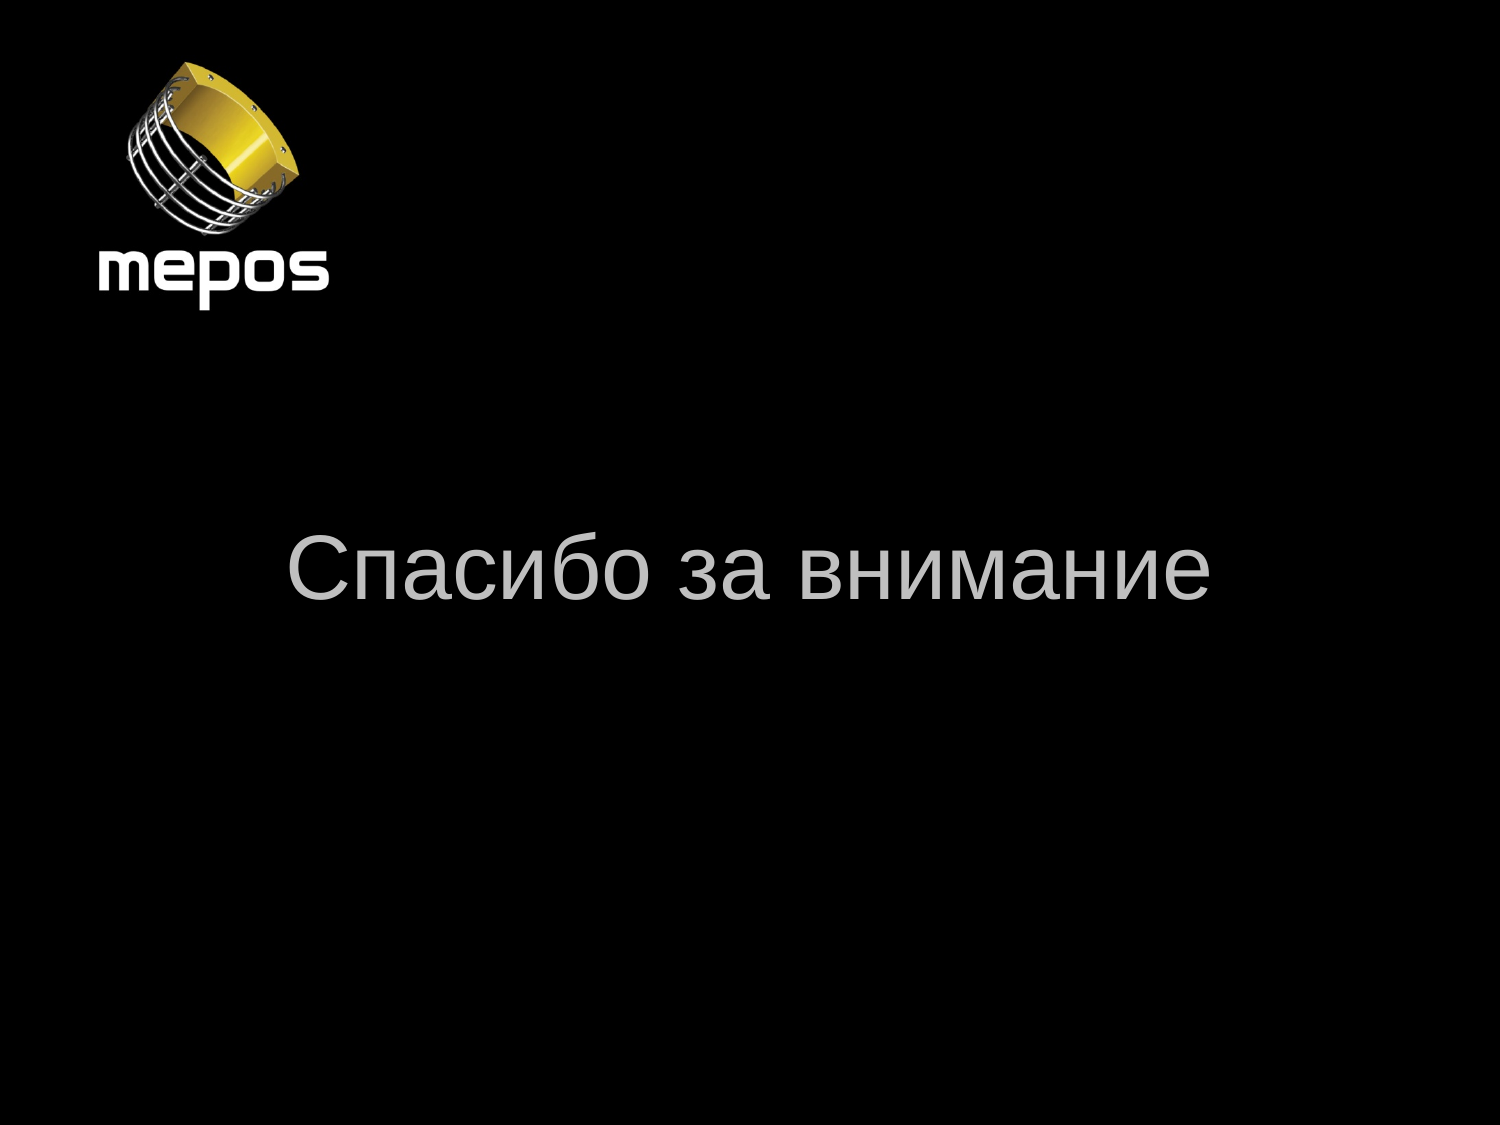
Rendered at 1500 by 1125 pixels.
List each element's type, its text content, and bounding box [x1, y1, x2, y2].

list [0, 10, 426, 347]
text_box [100, 574, 1436, 635]
title Спасибо за внимание [0, 469, 1500, 657]
